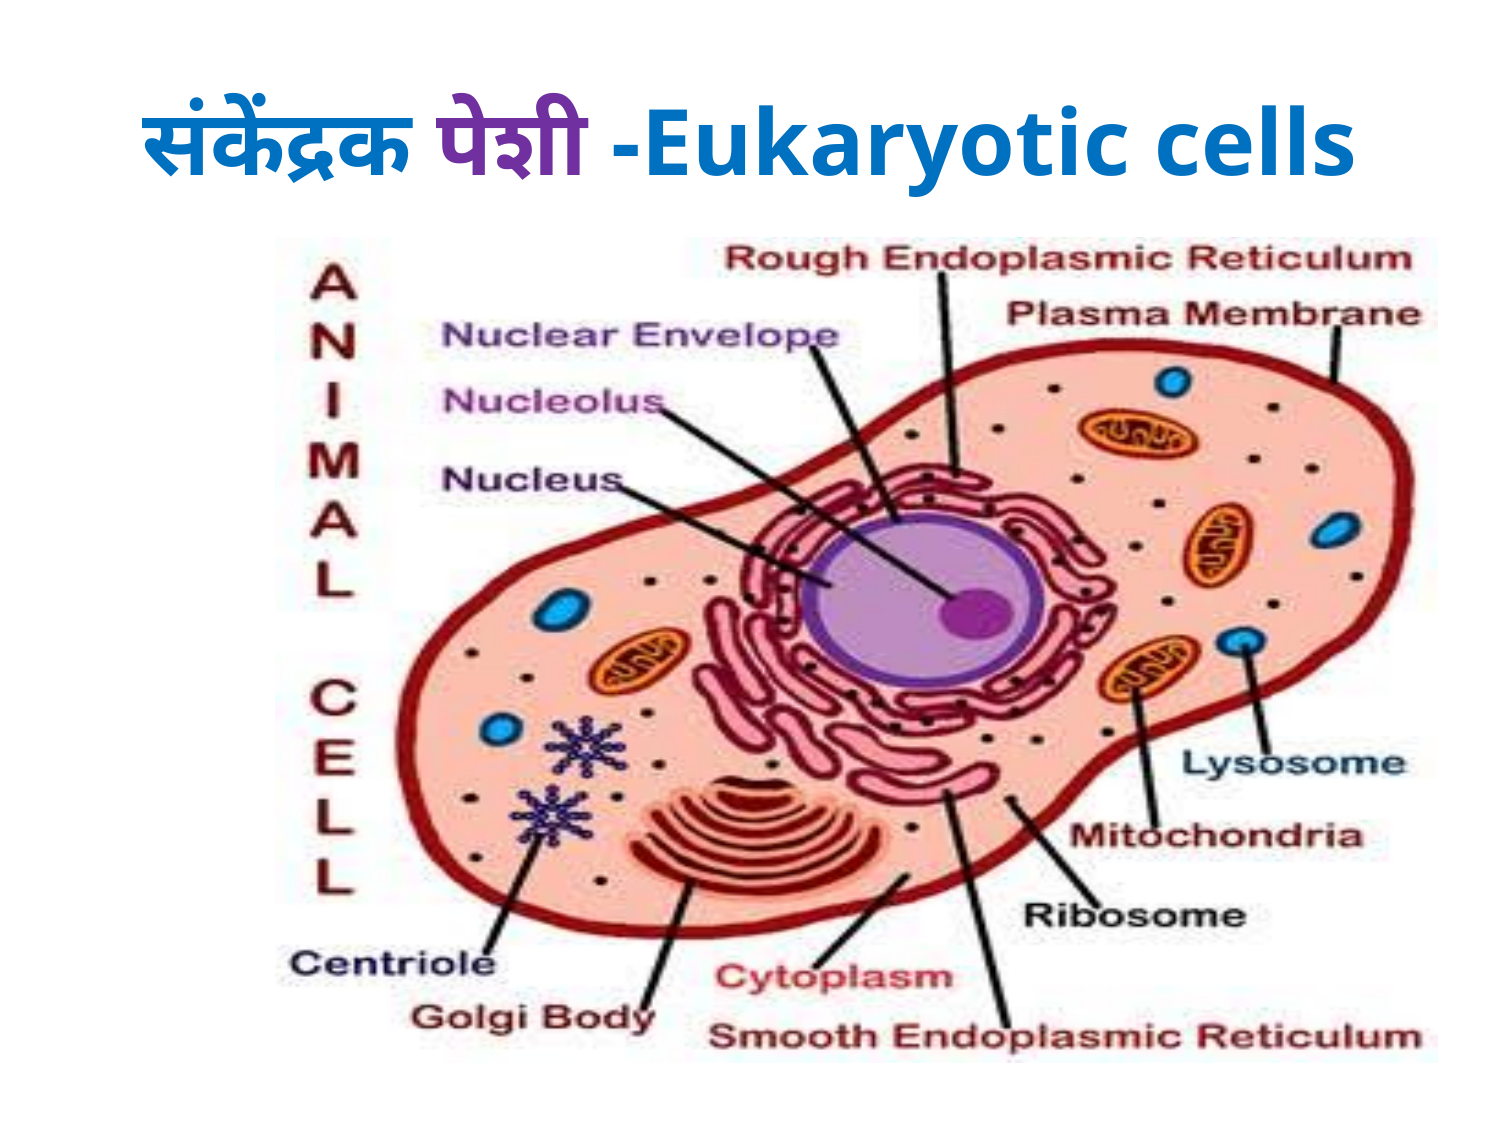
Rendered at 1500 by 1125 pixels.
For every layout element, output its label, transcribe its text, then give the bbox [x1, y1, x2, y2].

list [274, 237, 1438, 1063]
title संकेंद्रक पेशी -Eukaryotic cells [75, 45, 1425, 233]
